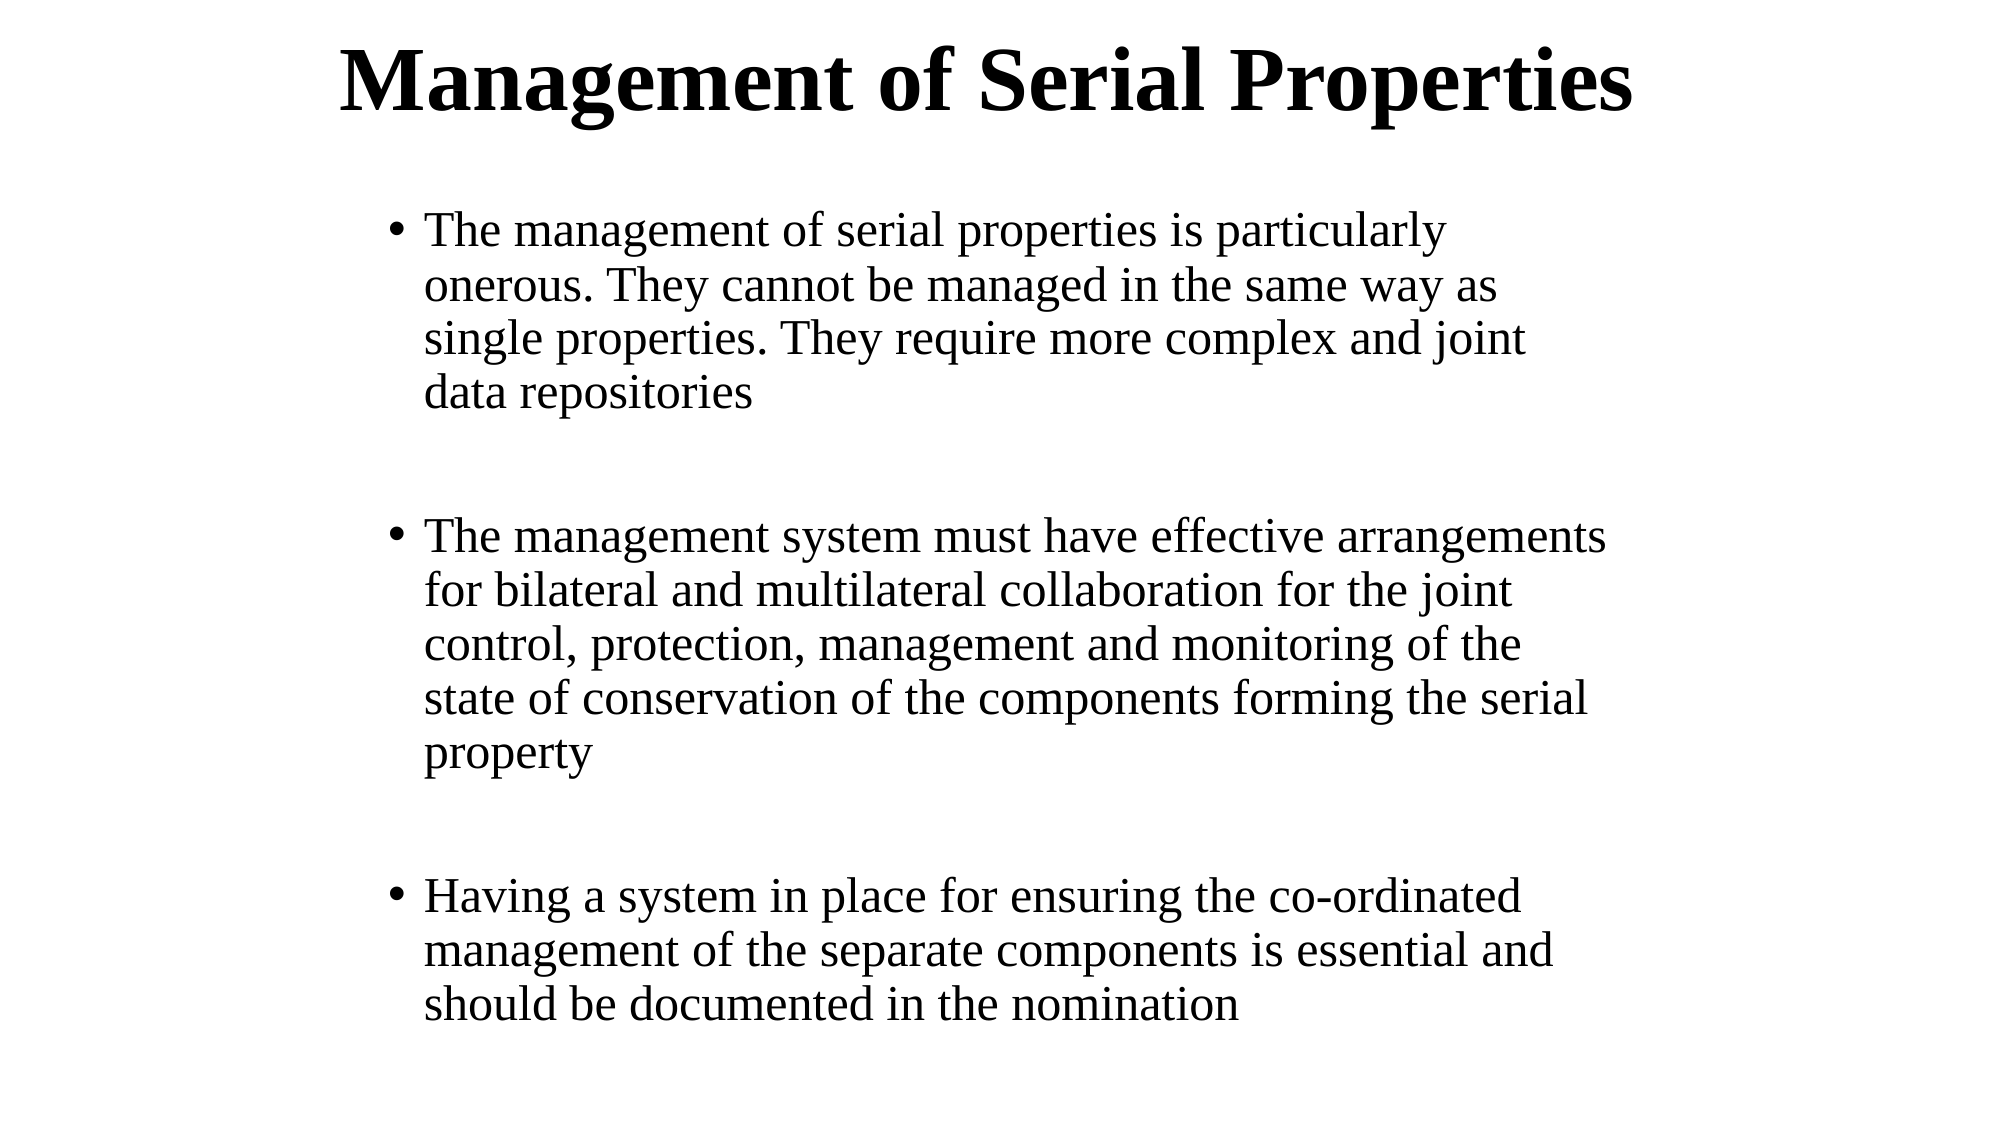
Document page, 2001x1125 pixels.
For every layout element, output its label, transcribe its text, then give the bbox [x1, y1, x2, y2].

list The management of serial properties is particularly onerous. They cannot be managed in the same way as single properties. They require more complex and joint data repositories The management system must have effective arrangements for bilateral and multilateral collaboration for the joint control, protection, management and monitoring of the state of conservation of the components forming the serial property Having a system in place for ensuring the co-ordinated management of the separate components is essential and should be documented in the nomination [373, 196, 1638, 1047]
title Management of Serial Properties [324, 0, 1675, 161]
